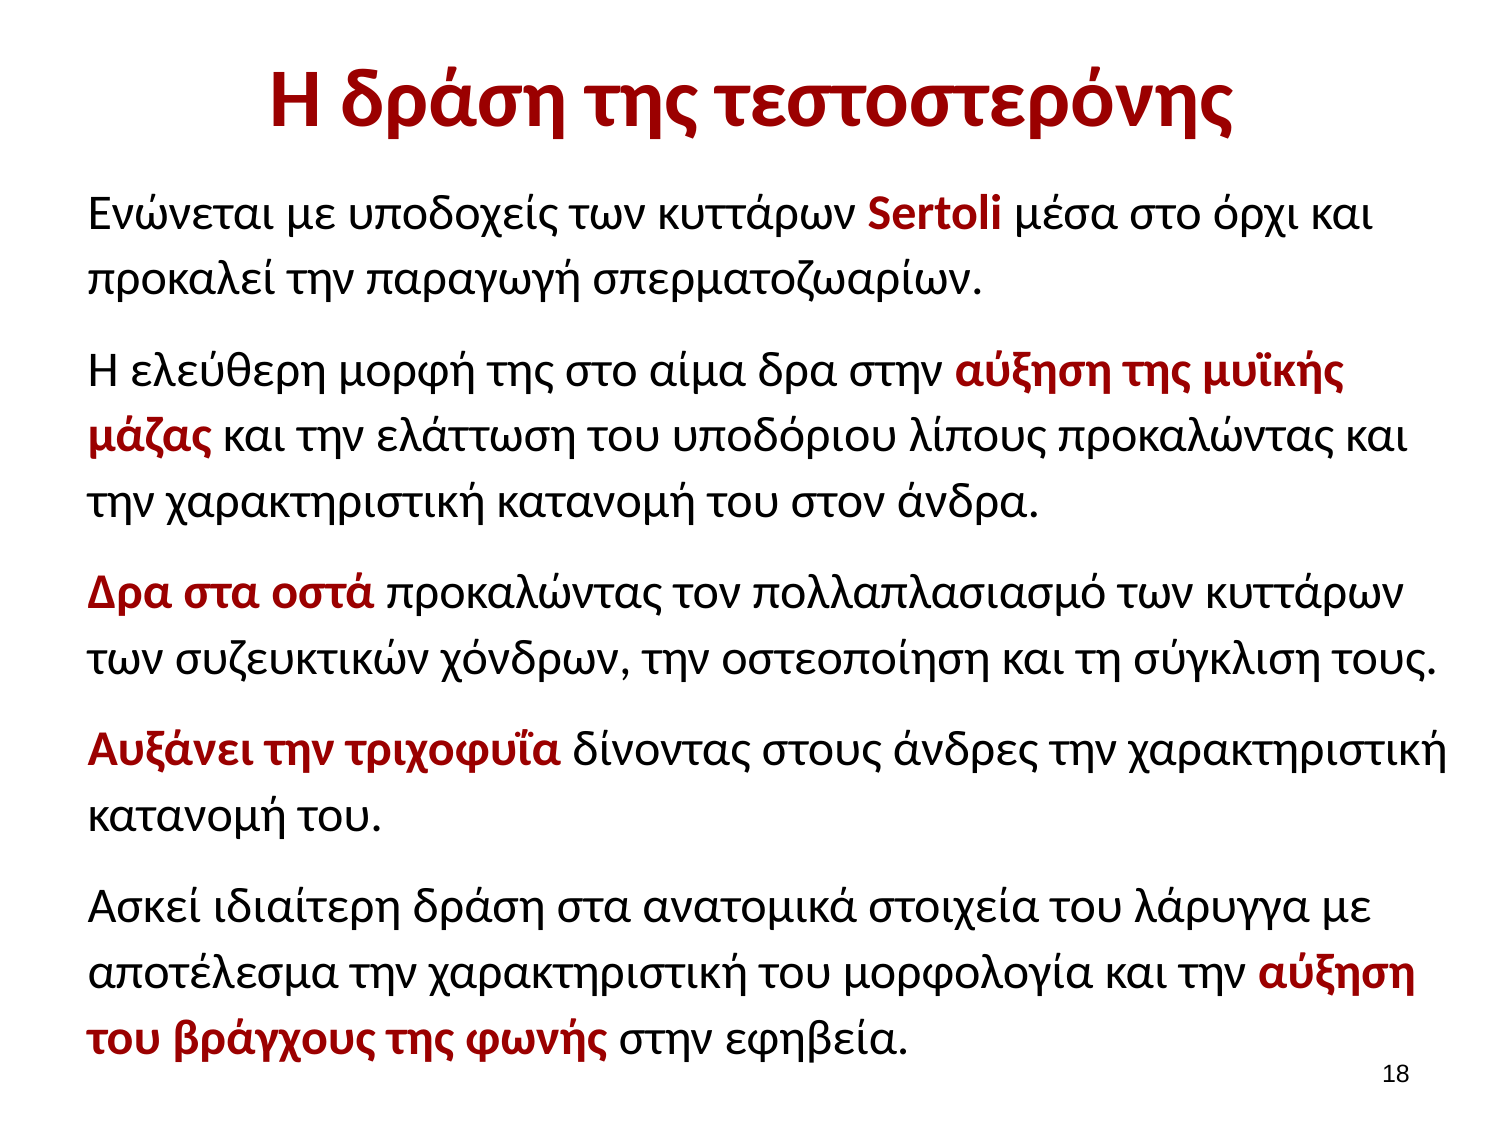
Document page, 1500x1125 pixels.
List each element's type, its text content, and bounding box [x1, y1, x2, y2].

slide_number 17 [1074, 1042, 1425, 1103]
title Η δράση της τεστοστερόνης [76, 19, 1427, 165]
text_box Ενώνεται με υποδοχείς των κυττάρων Sertoli μέσα στο όρχι και προκαλεί την παραγωγή σπερματοζωαρίων. Η ελεύθερη μορφή της στο αίμα δρα στην αύξηση της μυϊκής μάζας και την ελάττωση του υποδόριου λίπους προκαλώντας και την χαρακτηριστική κατανομή του στον άνδρα. Δρα στα οστά προκαλώντας τον πολλαπλασιασμό των κυττάρων των συζευκτικών χόνδρων, την οστεοποίηση και τη σύγκλιση τους. Αυξάνει την τριχοφυΐα δίνοντας στους άνδρες την χαρακτηριστική κατανομή του. Ασκεί ιδιαίτερη δράση στα ανατομικά στοιχεία του λάρυγγα με αποτέλεσμα την χαρακτηριστική του μορφολογία και την αύξηση του βράγχους της φωνής στην εφηβεία. [72, 165, 1483, 1072]
